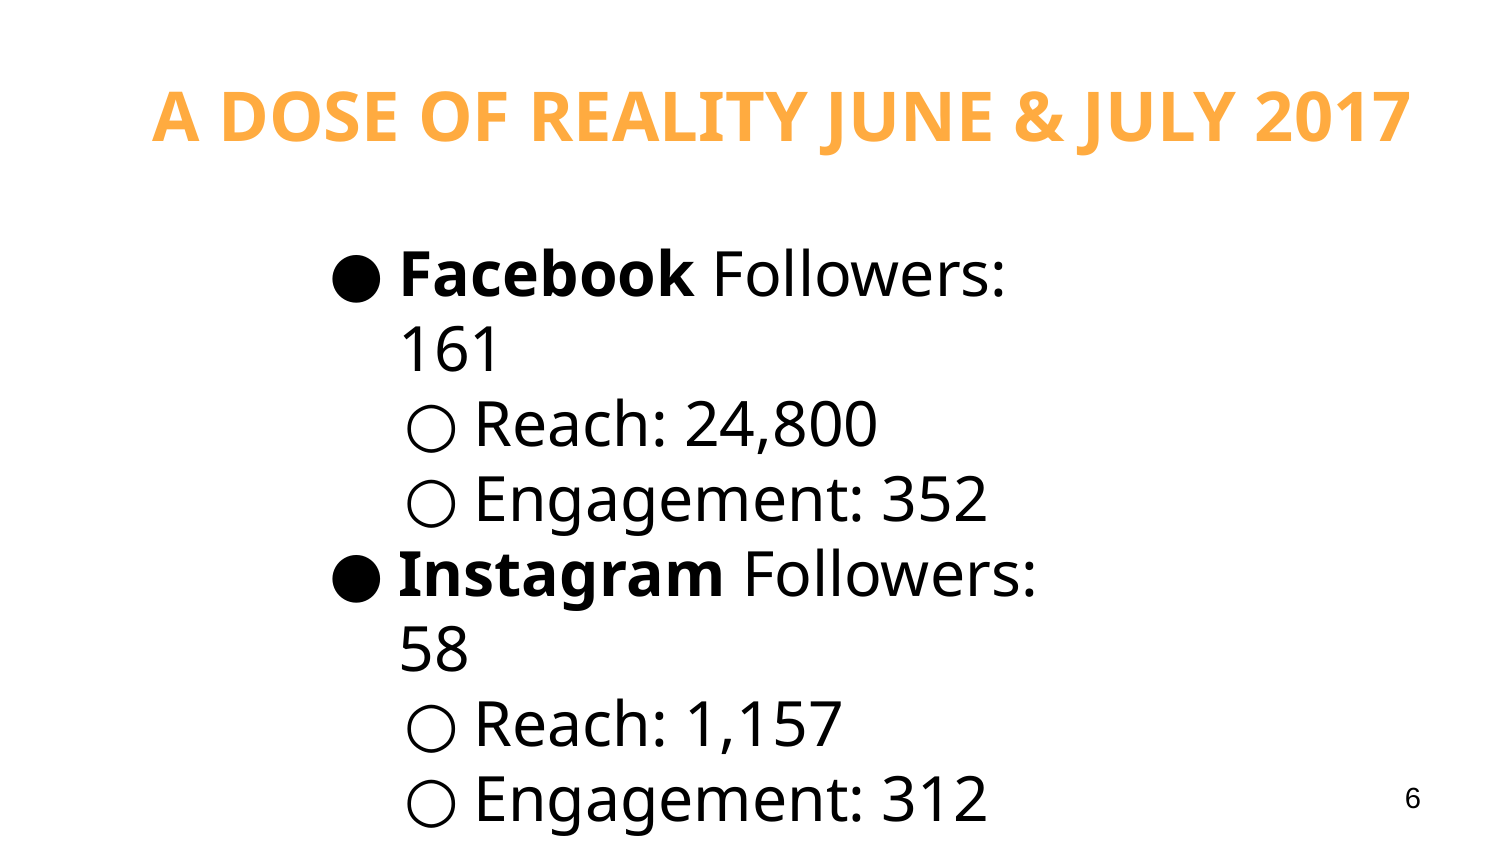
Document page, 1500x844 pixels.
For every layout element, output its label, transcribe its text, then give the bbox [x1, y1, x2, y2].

text_box A DOSE OF REALITY JUNE & JULY 2017 [104, 57, 1462, 185]
slide_number 6 [1389, 764, 1480, 830]
text_box Facebook Followers: 161 Reach: 24,800 Engagement: 352 Instagram Followers: 58 Reach: 1,157 Engagement: 312 [308, 219, 1121, 647]
